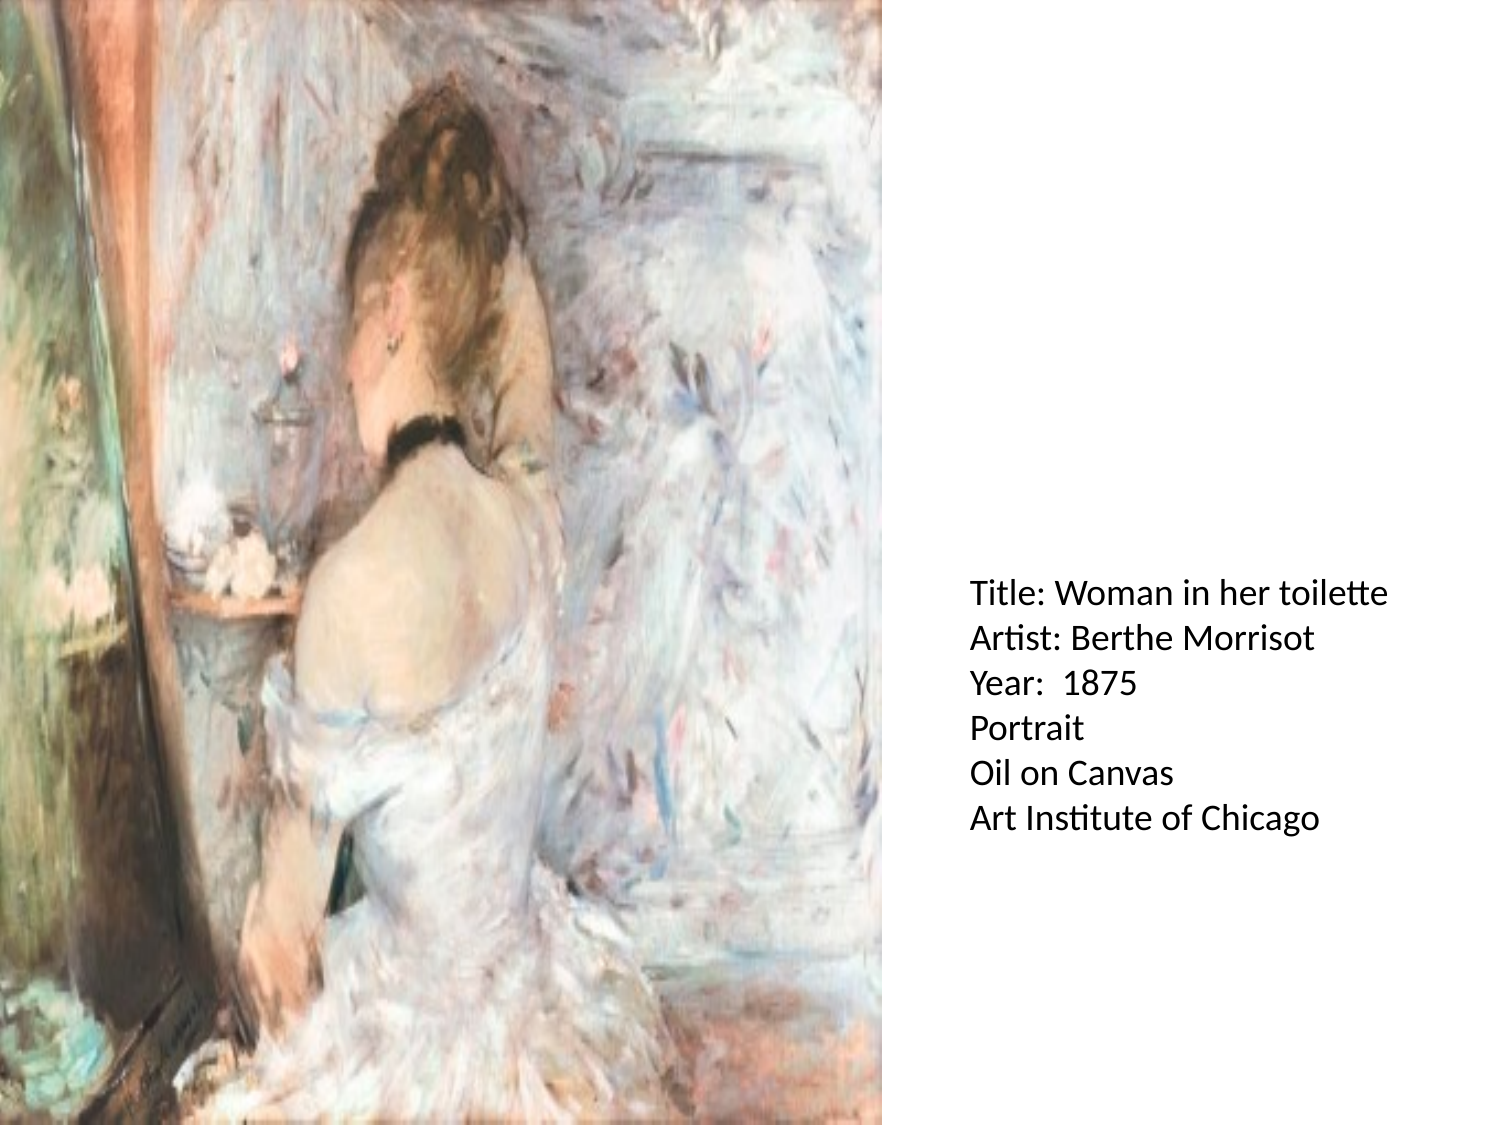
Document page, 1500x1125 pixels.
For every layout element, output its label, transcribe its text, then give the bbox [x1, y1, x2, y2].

text_box Title: Woman in her toilette Artist: Berthe Morrisot Year: 1875 Portrait Oil on Canvas Art Institute of Chicago [955, 560, 1443, 846]
picture [0, 0, 882, 1125]
